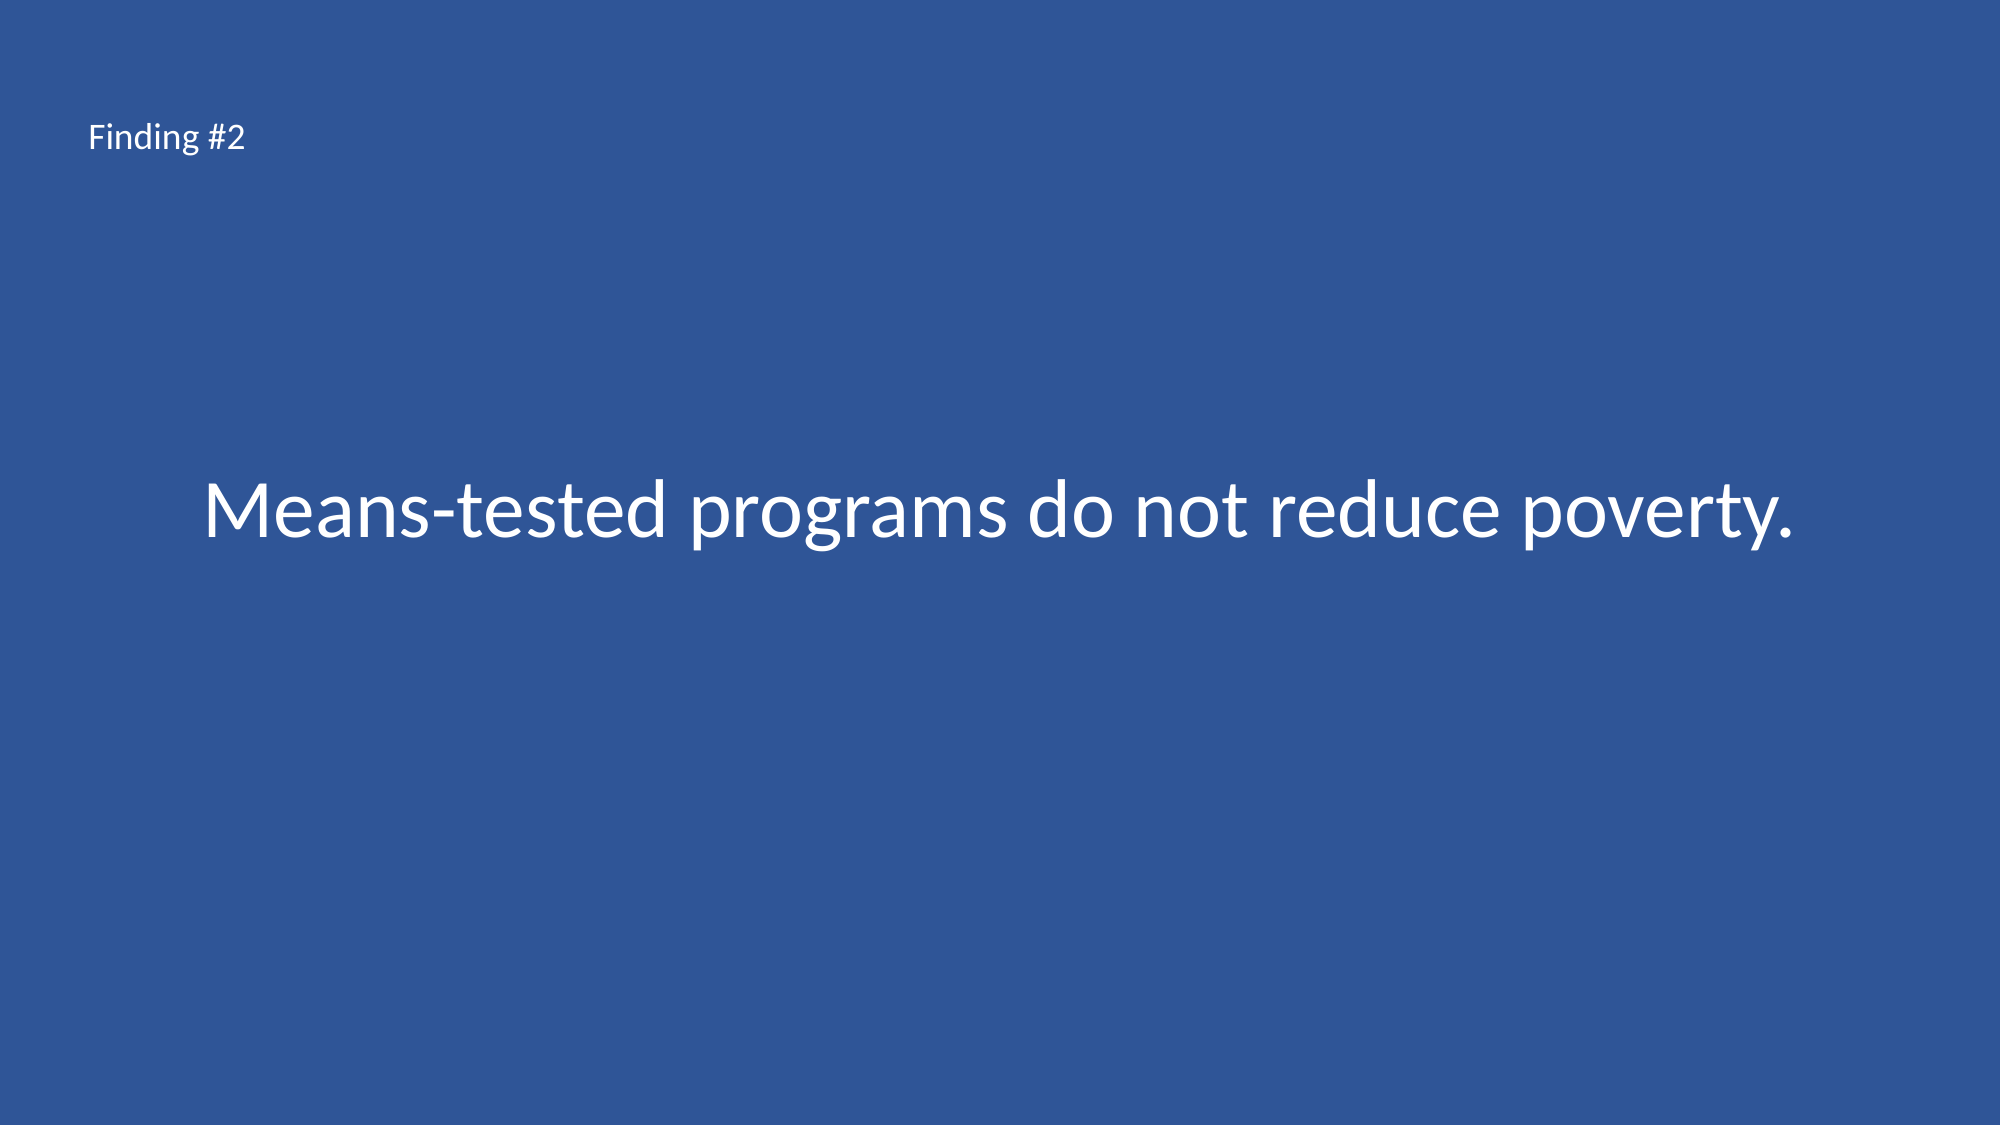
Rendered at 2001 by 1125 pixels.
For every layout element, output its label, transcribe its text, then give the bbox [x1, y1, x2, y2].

text_box Finding #2 [73, 104, 261, 164]
text_box Means-tested programs do not reduce poverty. [0, 446, 2000, 562]
